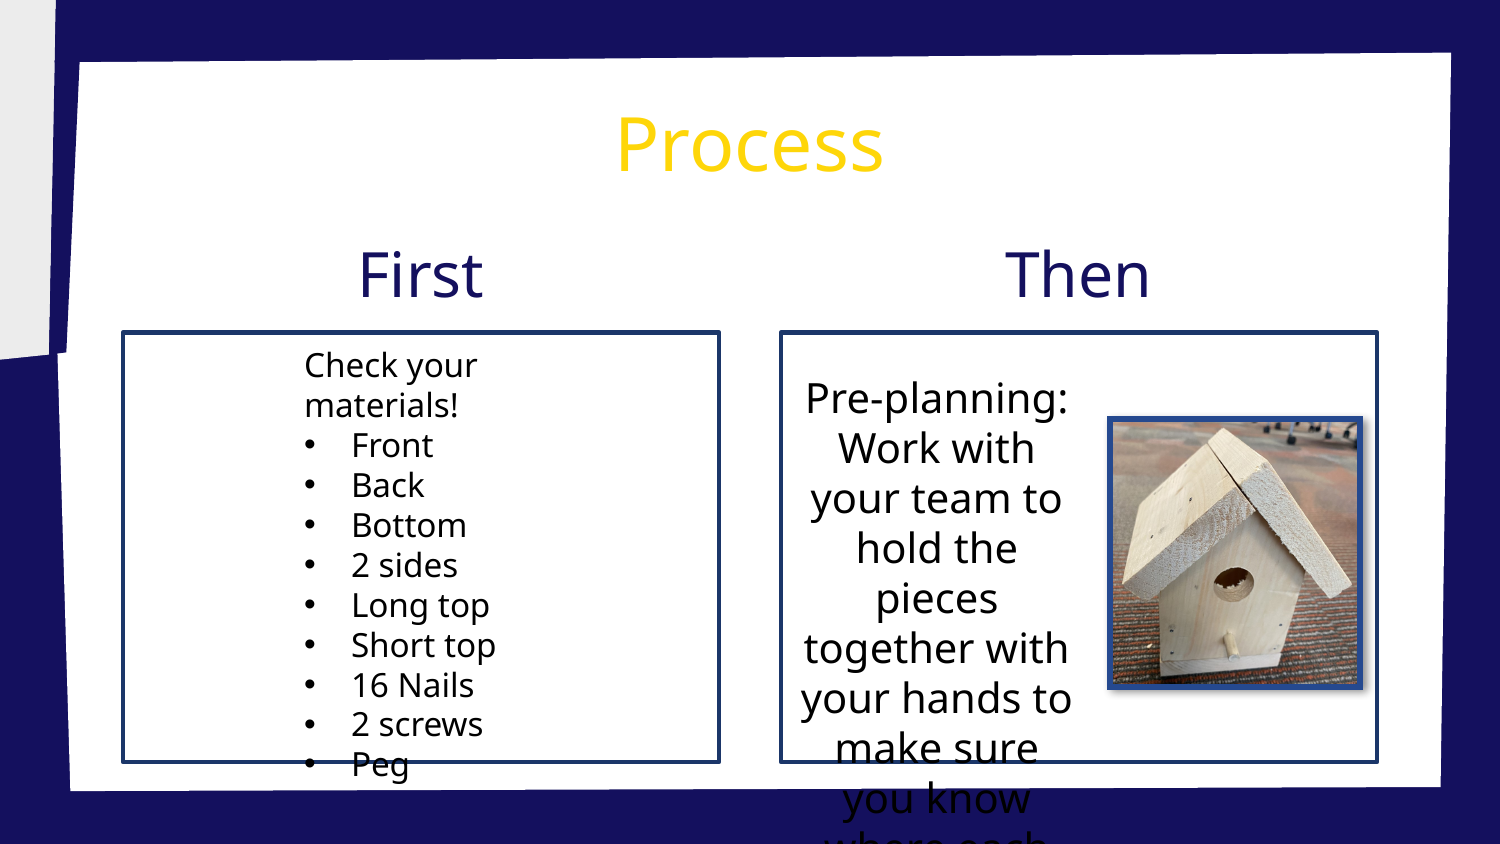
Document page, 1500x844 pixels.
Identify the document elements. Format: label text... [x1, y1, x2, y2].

text_box First [211, 234, 631, 306]
title Process [122, 96, 1378, 168]
text_box Check your materials! Front Back Bottom 2 sides Long top Short top 16 Nails 2 screws Peg [289, 336, 553, 791]
text_box Then [869, 234, 1289, 306]
text_box Pre-planning: Work with your team to hold the pieces together with your hands to make sure you know where each piece goes! [780, 364, 1093, 844]
text_box [779, 330, 1379, 764]
text_box [121, 330, 721, 764]
picture [1112, 421, 1358, 684]
